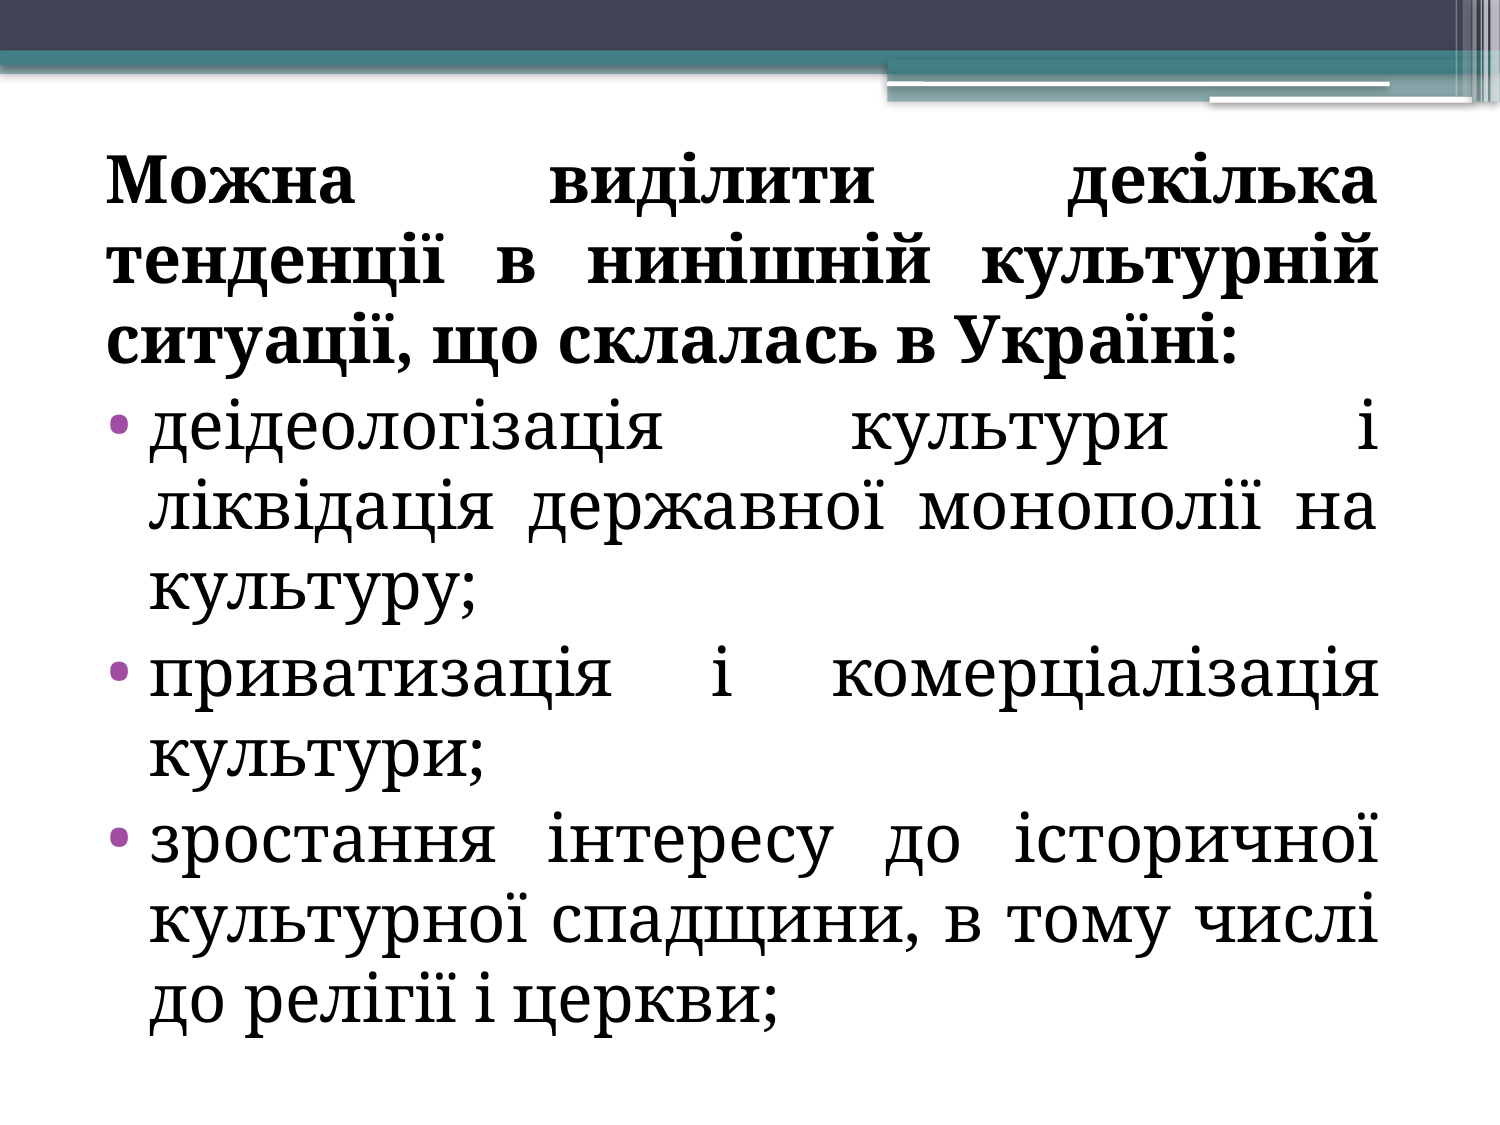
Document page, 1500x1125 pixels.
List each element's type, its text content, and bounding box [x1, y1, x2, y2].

list Можна виділити декілька тенденції в нинішній культурній ситуації, що склалась в Україні: деідеологізація культури і ліквідація державної монополії на культуру; приватизація і комерціалізація культури; зростання інтересу до історичної культурної спадщини, в тому числі до релігії і церкви; [75, 128, 1395, 1079]
